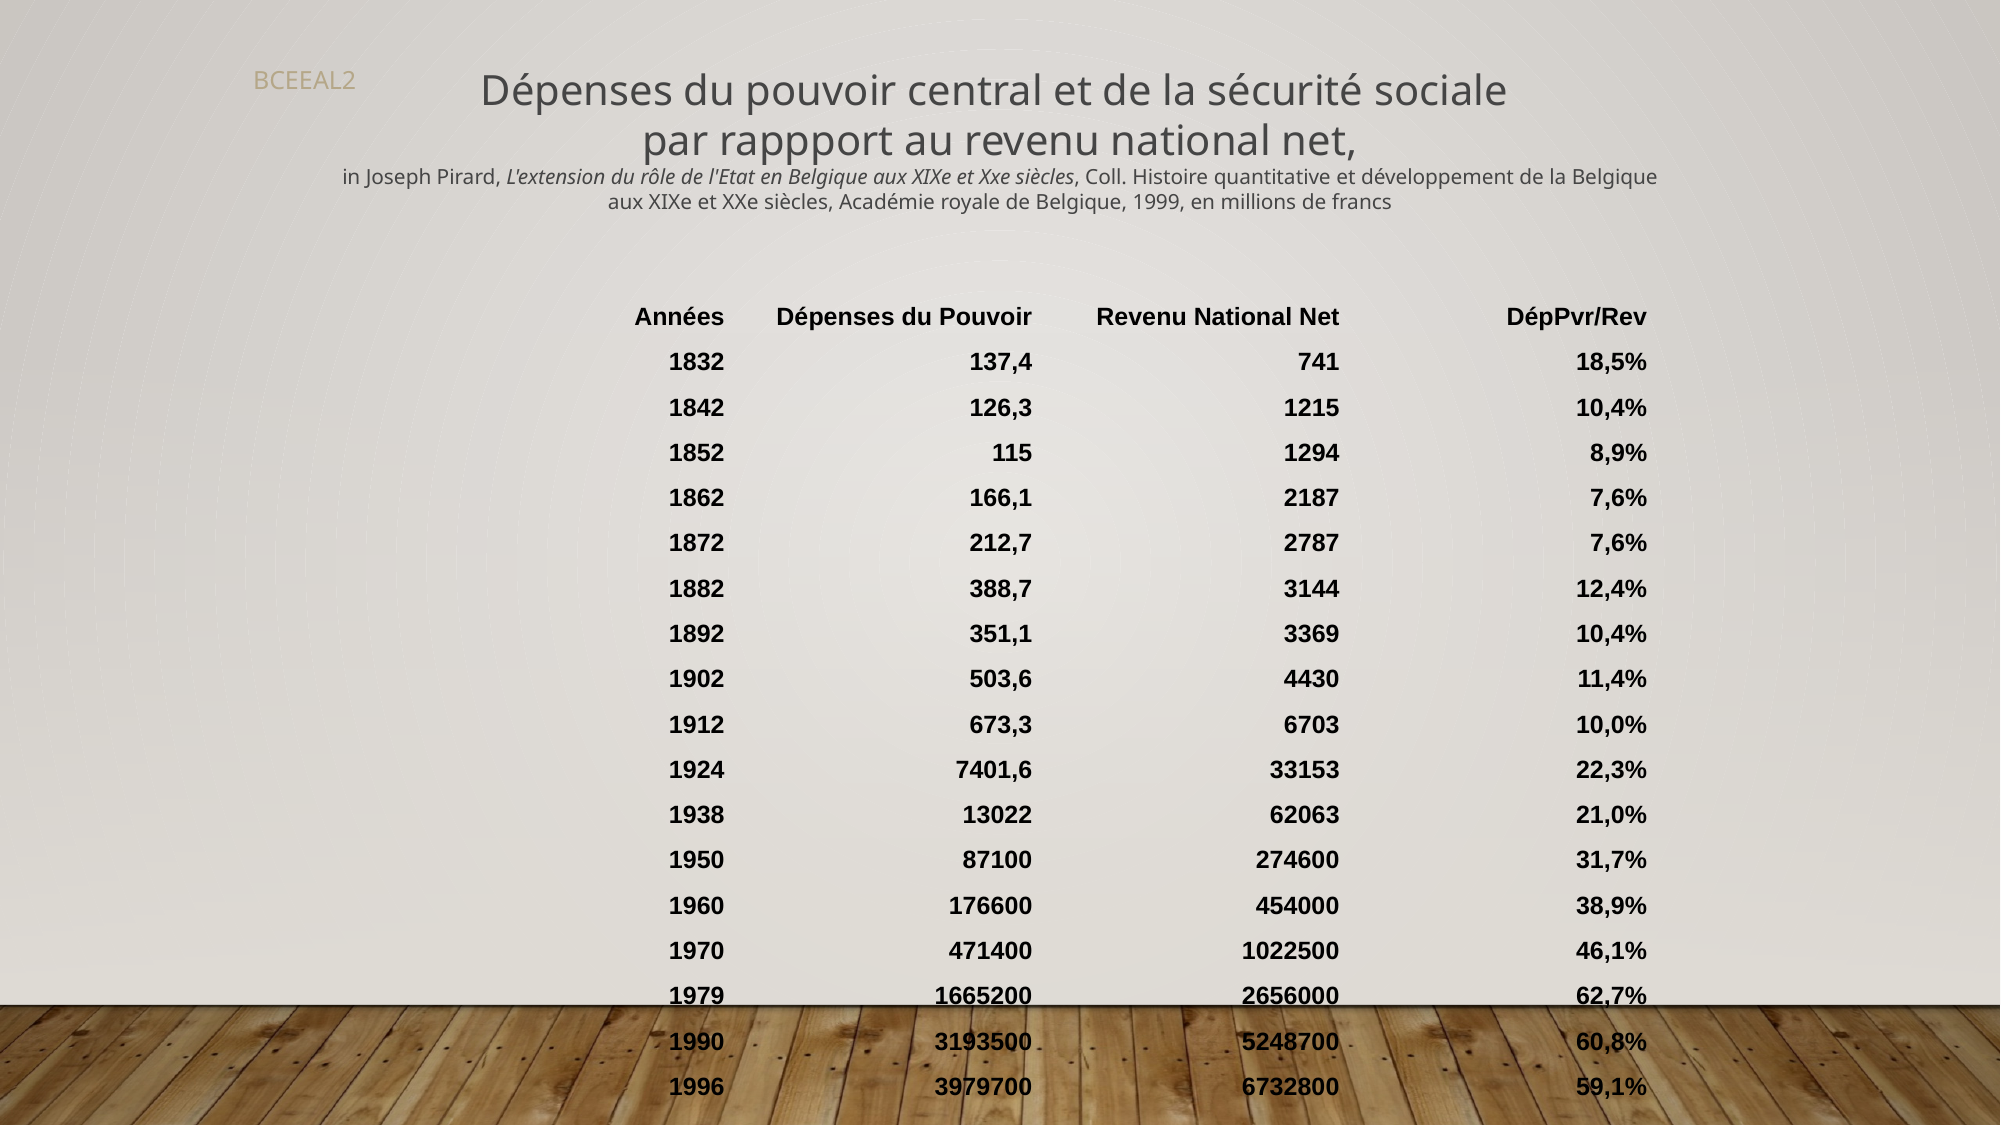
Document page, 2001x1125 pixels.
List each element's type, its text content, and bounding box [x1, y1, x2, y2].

table_cell 60,8% [1355, 1018, 1662, 1063]
table_cell 7401,6 [740, 746, 1048, 791]
table_cell 4430 [1048, 655, 1355, 701]
table_cell 1902 [432, 655, 740, 701]
table_cell 3144 [1048, 565, 1355, 610]
table_header Dépenses du Pouvoir [740, 287, 1048, 338]
footer BCEEAL2 [238, 54, 324, 105]
table_cell 1852 [432, 429, 740, 474]
table_cell 388,7 [740, 565, 1048, 610]
table_cell 1892 [432, 610, 740, 655]
table_cell 62,7% [1355, 972, 1662, 1018]
table_cell 503,6 [740, 655, 1048, 701]
table_cell 741 [1048, 338, 1355, 384]
table_cell 3979700 [740, 1063, 1048, 1108]
table_cell 7,6% [1355, 519, 1662, 565]
table_cell 1912 [432, 701, 740, 746]
table_cell 10,4% [1355, 384, 1662, 429]
table_cell 166,1 [740, 474, 1048, 519]
table_cell 8,9% [1355, 429, 1662, 474]
table_cell 21,0% [1355, 791, 1662, 836]
table_cell 3369 [1048, 610, 1355, 655]
table_cell 1990 [432, 1018, 740, 1063]
table_cell 471400 [740, 927, 1048, 972]
table_cell 11,4% [1355, 655, 1662, 701]
table_cell 10,4% [1355, 610, 1662, 655]
table_cell 1872 [432, 519, 740, 565]
table_cell 1215 [1048, 384, 1355, 429]
table_cell 62063 [1048, 791, 1355, 836]
table_cell 59,1% [1355, 1063, 1662, 1108]
table_cell 1996 [432, 1063, 740, 1108]
table_cell 87100 [740, 836, 1048, 882]
table_cell 1832 [432, 338, 740, 384]
table_cell 13022 [740, 791, 1048, 836]
table_cell 1924 [432, 746, 740, 791]
table_cell 176600 [740, 882, 1048, 927]
table_cell 18,5% [1355, 338, 1662, 384]
table_cell 126,3 [740, 384, 1048, 429]
table_cell 1842 [432, 384, 740, 429]
table_cell 7,6% [1355, 474, 1662, 519]
table_cell 212,7 [740, 519, 1048, 565]
table_cell 6732800 [1048, 1063, 1355, 1108]
table_cell 33153 [1048, 746, 1355, 791]
table_cell 31,7% [1355, 836, 1662, 882]
table_cell 1979 [432, 972, 740, 1018]
table_cell 1022500 [1048, 927, 1355, 972]
table_header Revenu National Net [1048, 287, 1355, 338]
table_cell 5248700 [1048, 1018, 1355, 1063]
table_cell 22,3% [1355, 746, 1662, 791]
table_cell 1960 [432, 882, 740, 927]
table_cell 1882 [432, 565, 740, 610]
table_cell 1950 [432, 836, 740, 882]
table_cell 1938 [432, 791, 740, 836]
table_cell 1294 [1048, 429, 1355, 474]
table_cell 137,4 [740, 338, 1048, 384]
table_cell 10,0% [1355, 701, 1662, 746]
table_cell 115 [740, 429, 1048, 474]
table_cell 6703 [1048, 701, 1355, 746]
table_cell 46,1% [1355, 927, 1662, 972]
table_cell 2656000 [1048, 972, 1355, 1018]
table_cell 1862 [432, 474, 740, 519]
picture [0, 1005, 2000, 1125]
table_cell 3193500 [740, 1018, 1048, 1063]
text_box Dépenses du pouvoir central et de la sécurité sociale par rappport au revenu national net, in Joseph Pirard, L'extension du rôle de l'Etat en Belgique aux XIXe et Xxe siècles, Coll. Histoire quantitative et développement de la Belgique aux XIXe et XXe siècles, Académie royale de Belgique, 1999, en millions de francs [324, 45, 1675, 233]
table_cell 673,3 [740, 701, 1048, 746]
table_cell 274600 [1048, 836, 1355, 882]
table_cell 1665200 [740, 972, 1048, 1018]
table_cell 2787 [1048, 519, 1355, 565]
table_cell 12,4% [1355, 565, 1662, 610]
table_header DépPvr/Rev [1355, 287, 1662, 338]
table_cell 38,9% [1355, 882, 1662, 927]
table_header Années [432, 287, 740, 338]
table_cell 351,1 [740, 610, 1048, 655]
table_cell 2187 [1048, 474, 1355, 519]
table_cell 1970 [432, 927, 740, 972]
table_cell 454000 [1048, 882, 1355, 927]
